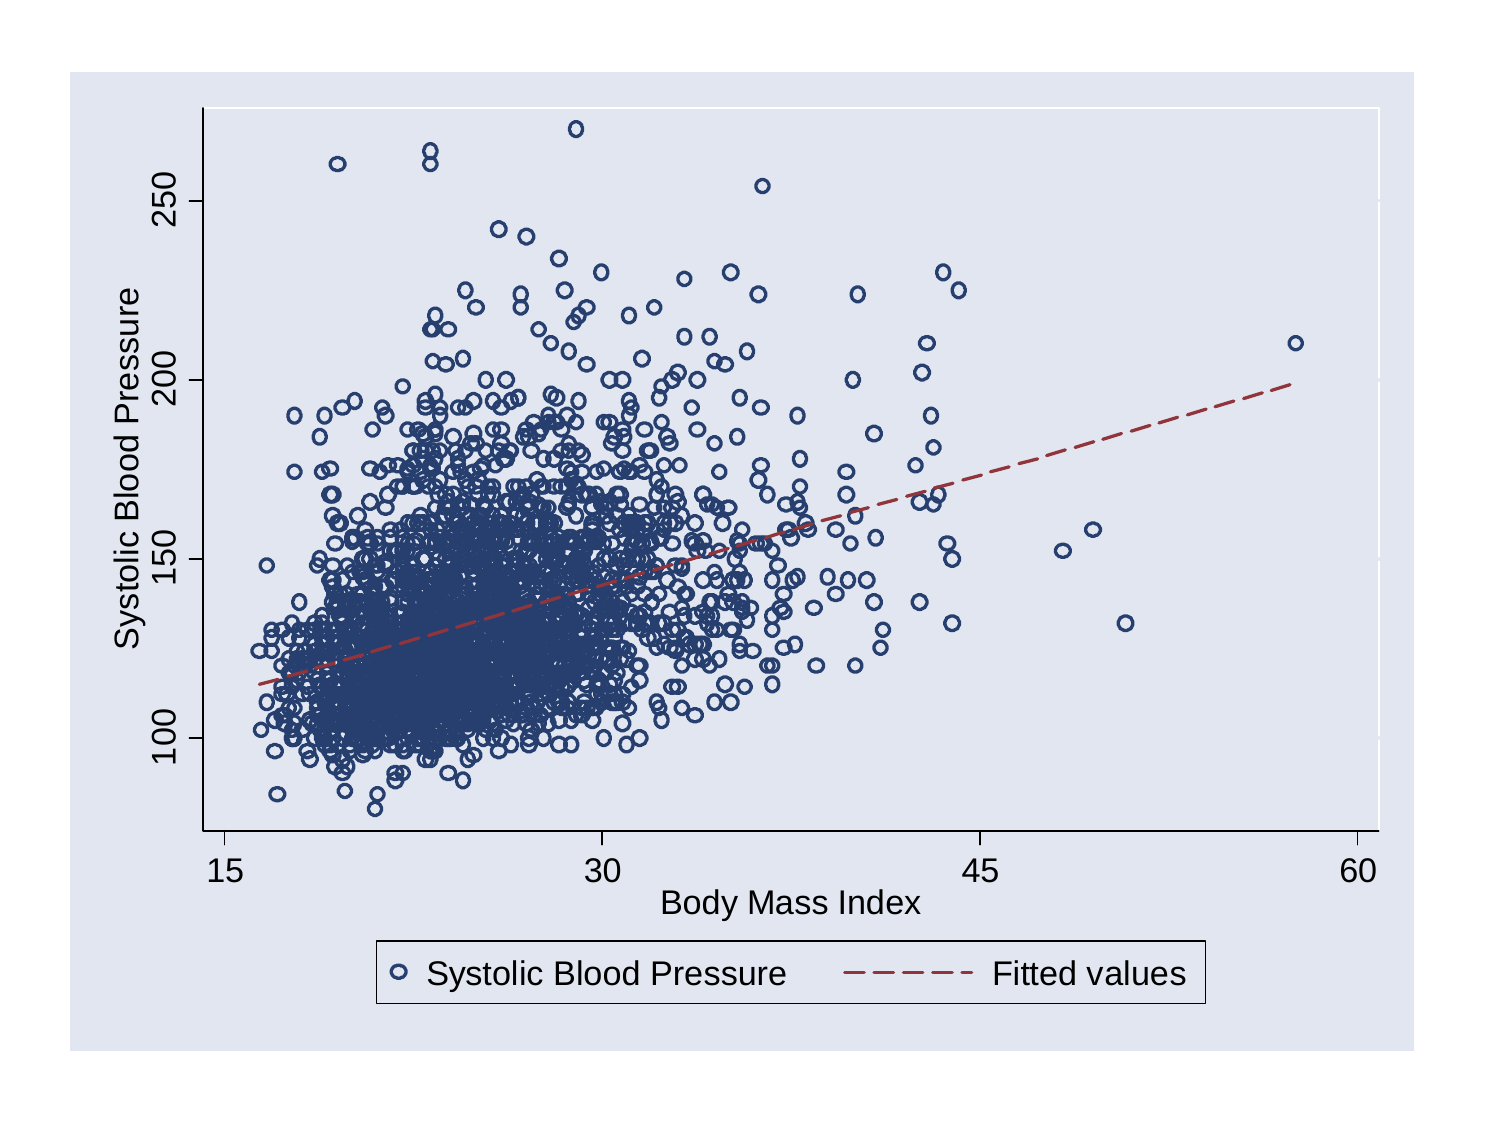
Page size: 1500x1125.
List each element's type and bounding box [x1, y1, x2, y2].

picture [58, 61, 1425, 1062]
